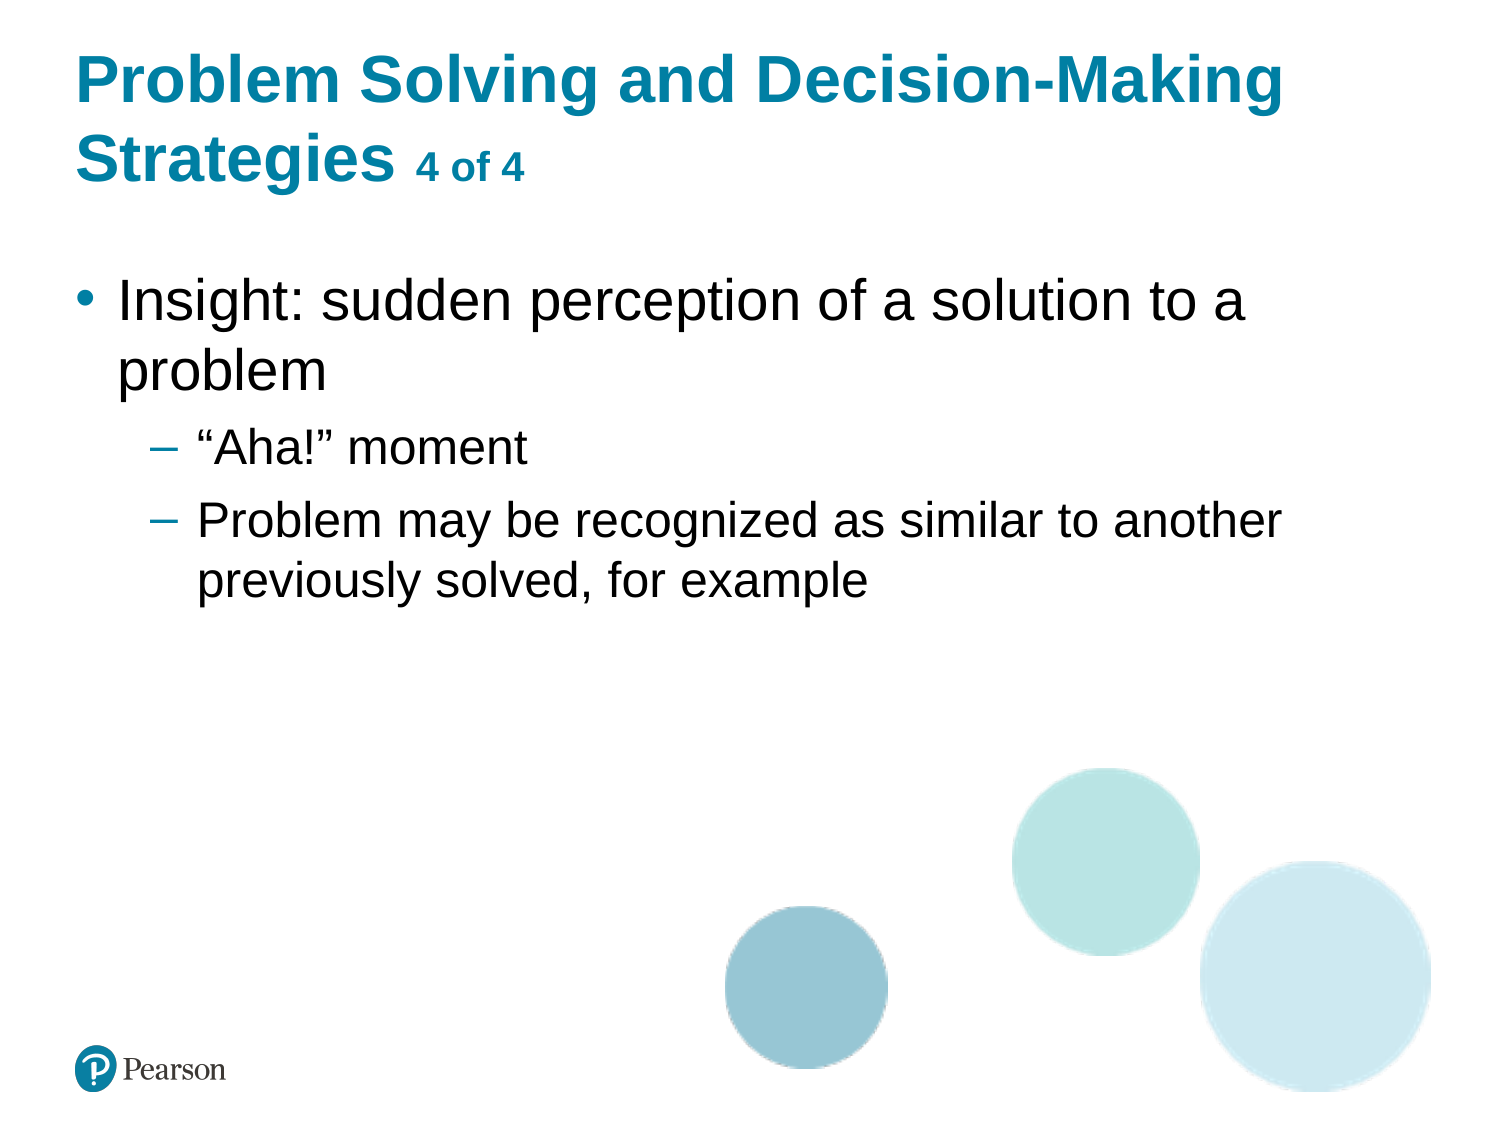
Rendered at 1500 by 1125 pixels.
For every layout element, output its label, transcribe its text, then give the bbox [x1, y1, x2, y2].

picture [75, 1078, 86, 1092]
picture [75, 1045, 90, 1061]
picture [83, 1054, 109, 1079]
list Insight: sudden perception of a solution to a problem “Aha!” moment Problem may be recognized as similar to another previously solved, for example [75, 262, 1425, 1005]
picture [1200, 861, 1431, 1092]
picture [101, 1045, 226, 1092]
title Problem Solving and Decision-Making Strategies 4 of 4 [75, 35, 1425, 225]
picture [725, 1005, 888, 1069]
